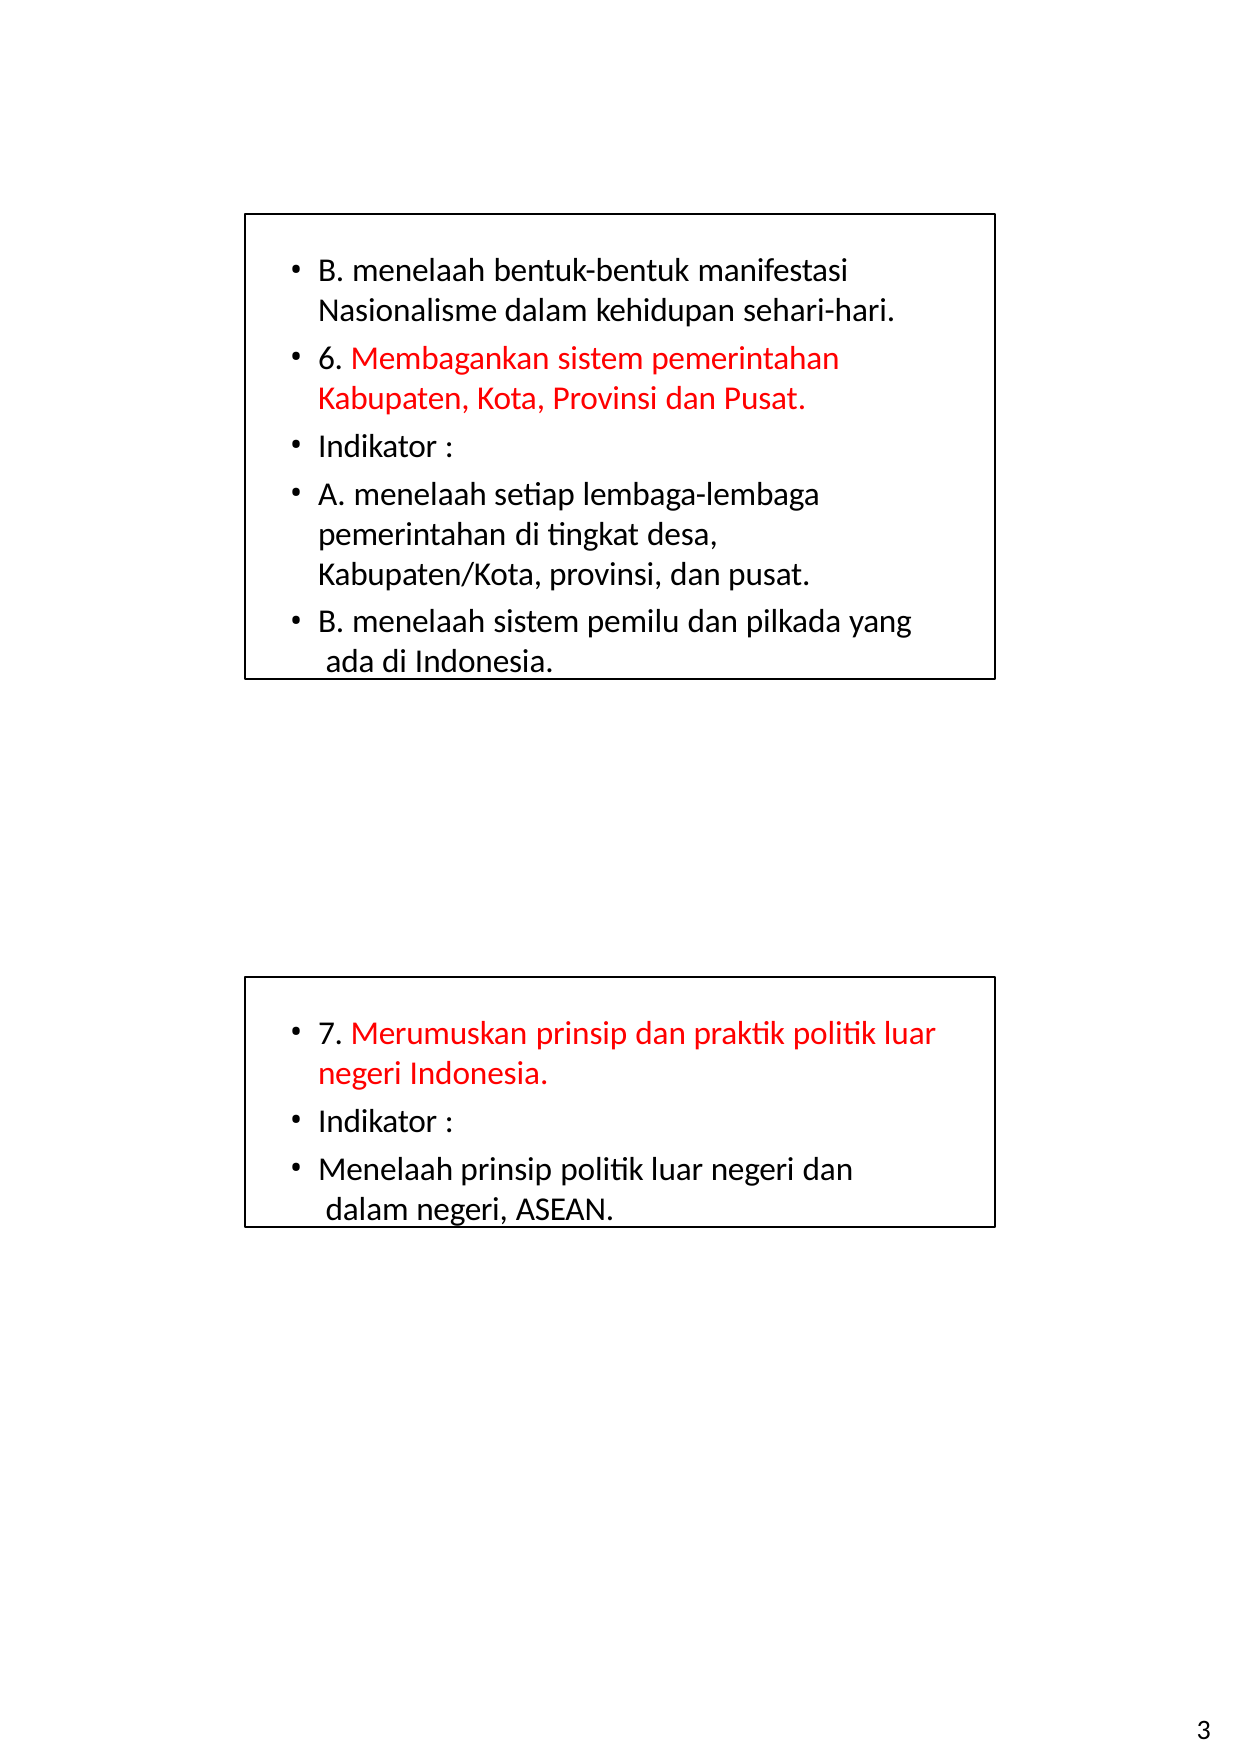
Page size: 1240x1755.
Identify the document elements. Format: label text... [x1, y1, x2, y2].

text_box 7. Merumuskan prinsip dan praktik politik luar negeri Indonesia. Indikator : Menelaah prinsip politik luar negeri dan dalam negeri, ASEAN. [244, 976, 995, 1227]
text_box B. menelaah bentuk-bentuk manifestasi Nasionalisme dalam kehidupan sehari-hari. 6. Membagankan sistem pemerintahan Kabupaten, Kota, Provinsi dan Pusat. Indikator : A. menelaah setiap lembaga-lembaga pemerintahan di tingkat desa, Kabupaten/Kota, provinsi, dan pusat. B. menelaah sistem pemilu dan pilkada yang ada di Indonesia. [244, 214, 995, 680]
slide_number 3 [1190, 1716, 1232, 1755]
